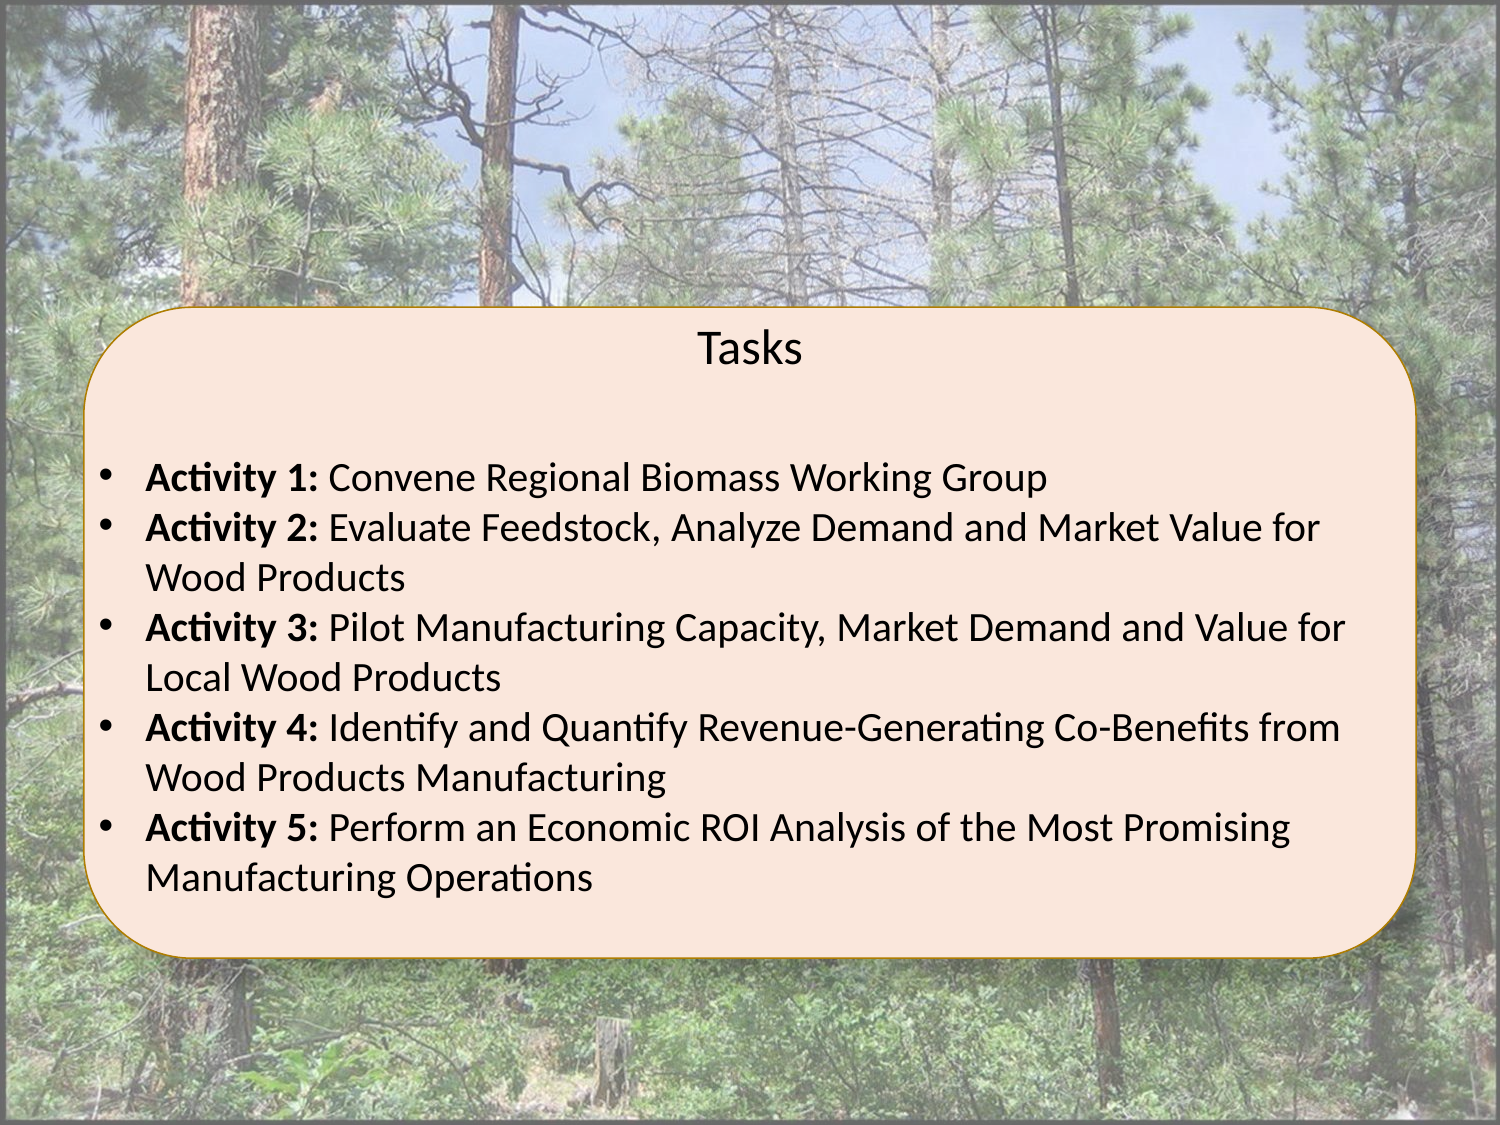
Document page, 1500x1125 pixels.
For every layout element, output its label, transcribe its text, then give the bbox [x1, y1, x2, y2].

table_cell $43.15 [0, 0, 1500, 1125]
text_box Tasks Activity 1: Convene Regional Biomass Working Group Activity 2: Evaluate Feedstock, Analyze Demand and Market Value for Wood Products Activity 3: Pilot Manufacturing Capacity, Market Demand and Value for Local Wood Products Activity 4: Identify and Quantify Revenue-Generating Co-Benefits from Wood Products Manufacturing Activity 5: Perform an Economic ROI Analysis of the Most Promising Manufacturing Operations [83, 307, 1417, 968]
